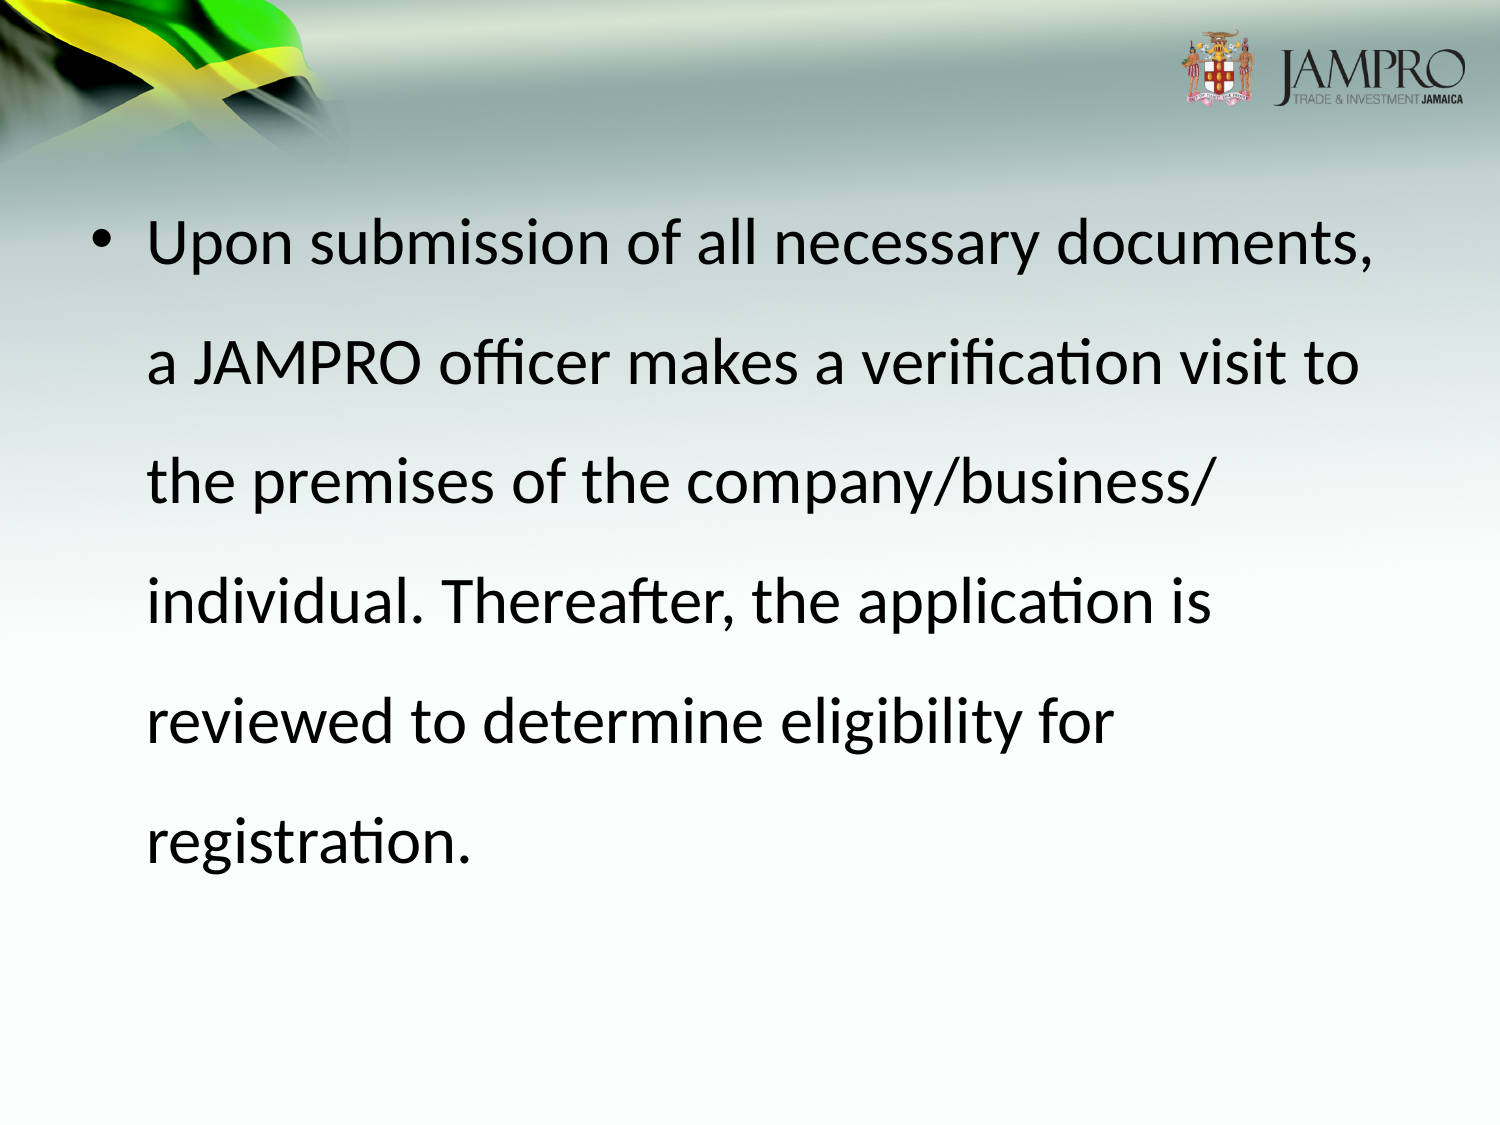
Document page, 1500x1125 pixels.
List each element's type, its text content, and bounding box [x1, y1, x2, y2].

list Upon submission of all necessary documents, a JAMPRO officer makes a verification visit to the premises of the company/business/ individual. Thereafter, the application is reviewed to determine eligibility for registration. [75, 149, 1425, 1005]
picture [0, 0, 1500, 1125]
